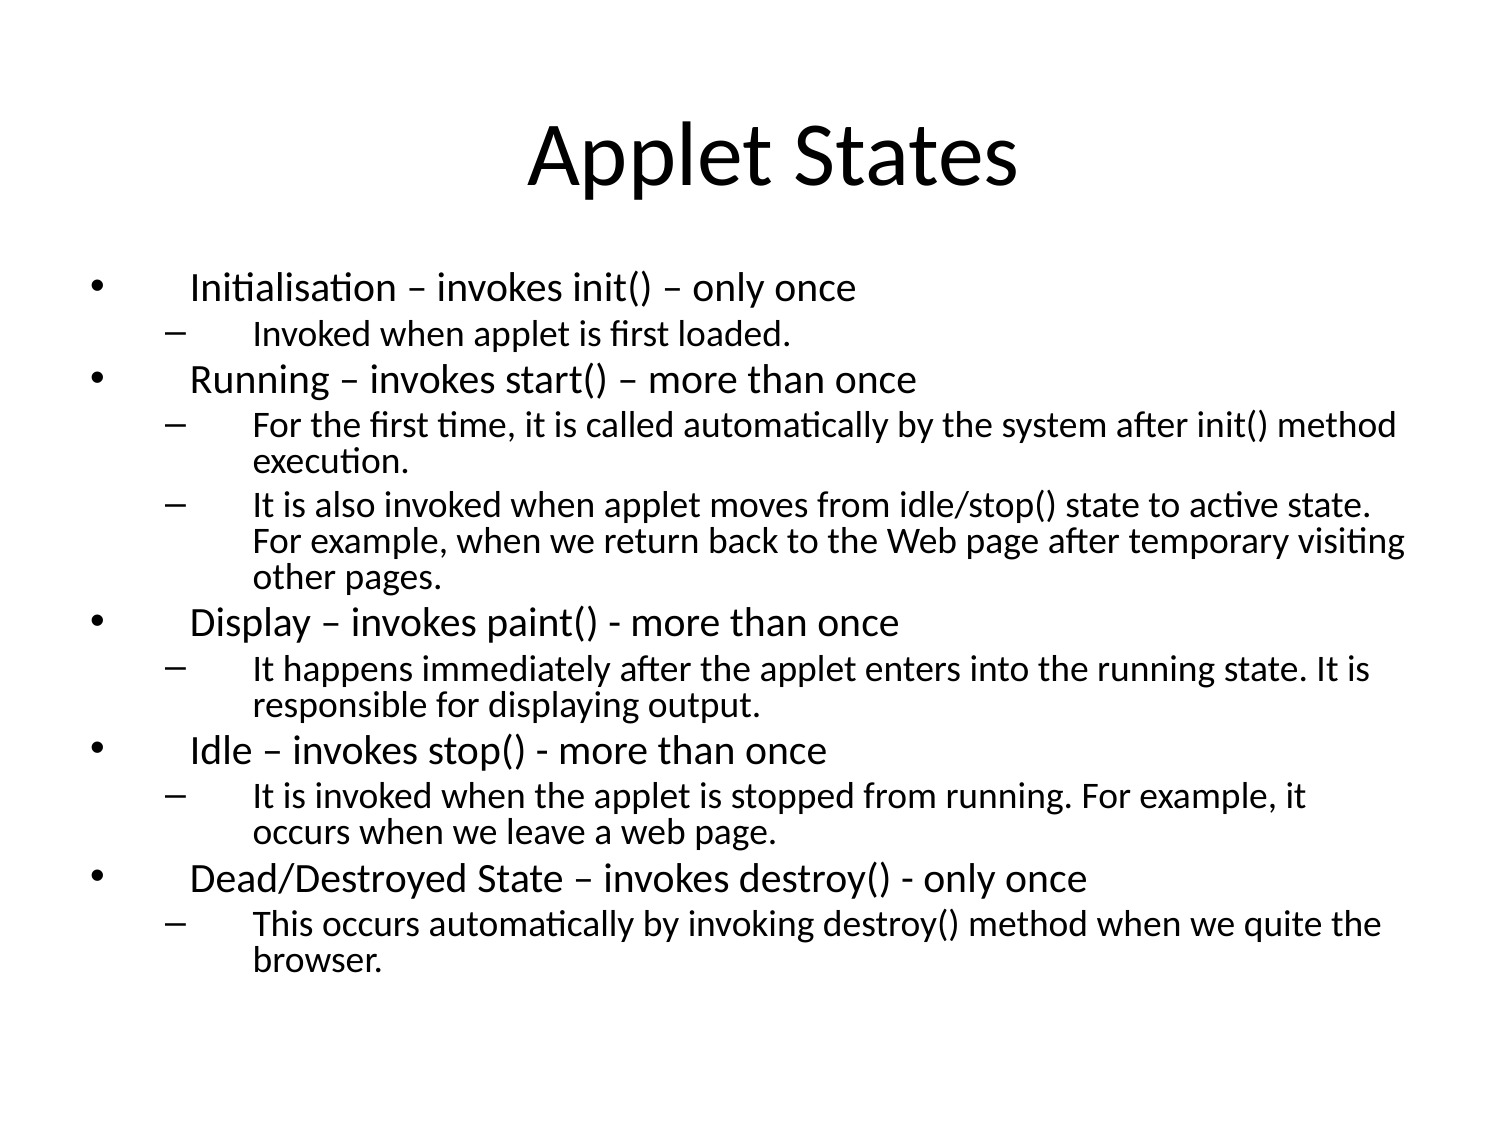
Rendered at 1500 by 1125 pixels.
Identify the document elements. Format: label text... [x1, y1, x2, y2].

title Applet States [151, 59, 1397, 238]
list Initialisation – invokes init() – only once Invoked when applet is first loaded. Running – invokes start() – more than once For the first time, it is called automatically by the system after init() method execution. It is also invoked when applet moves from idle/stop() state to active state. For example, when we return back to the Web page after temporary visiting other pages. Display – invokes paint() - more than once It happens immediately after the applet enters into the running state. It is responsible for displaying output. Idle – invokes stop() - more than once It is invoked when the applet is stopped from running. For example, it occurs when we leave a web page. Dead/Destroyed State – invokes destroy() - only once This occurs automatically by invoking destroy() method when we quite the browser. [75, 262, 1425, 1005]
